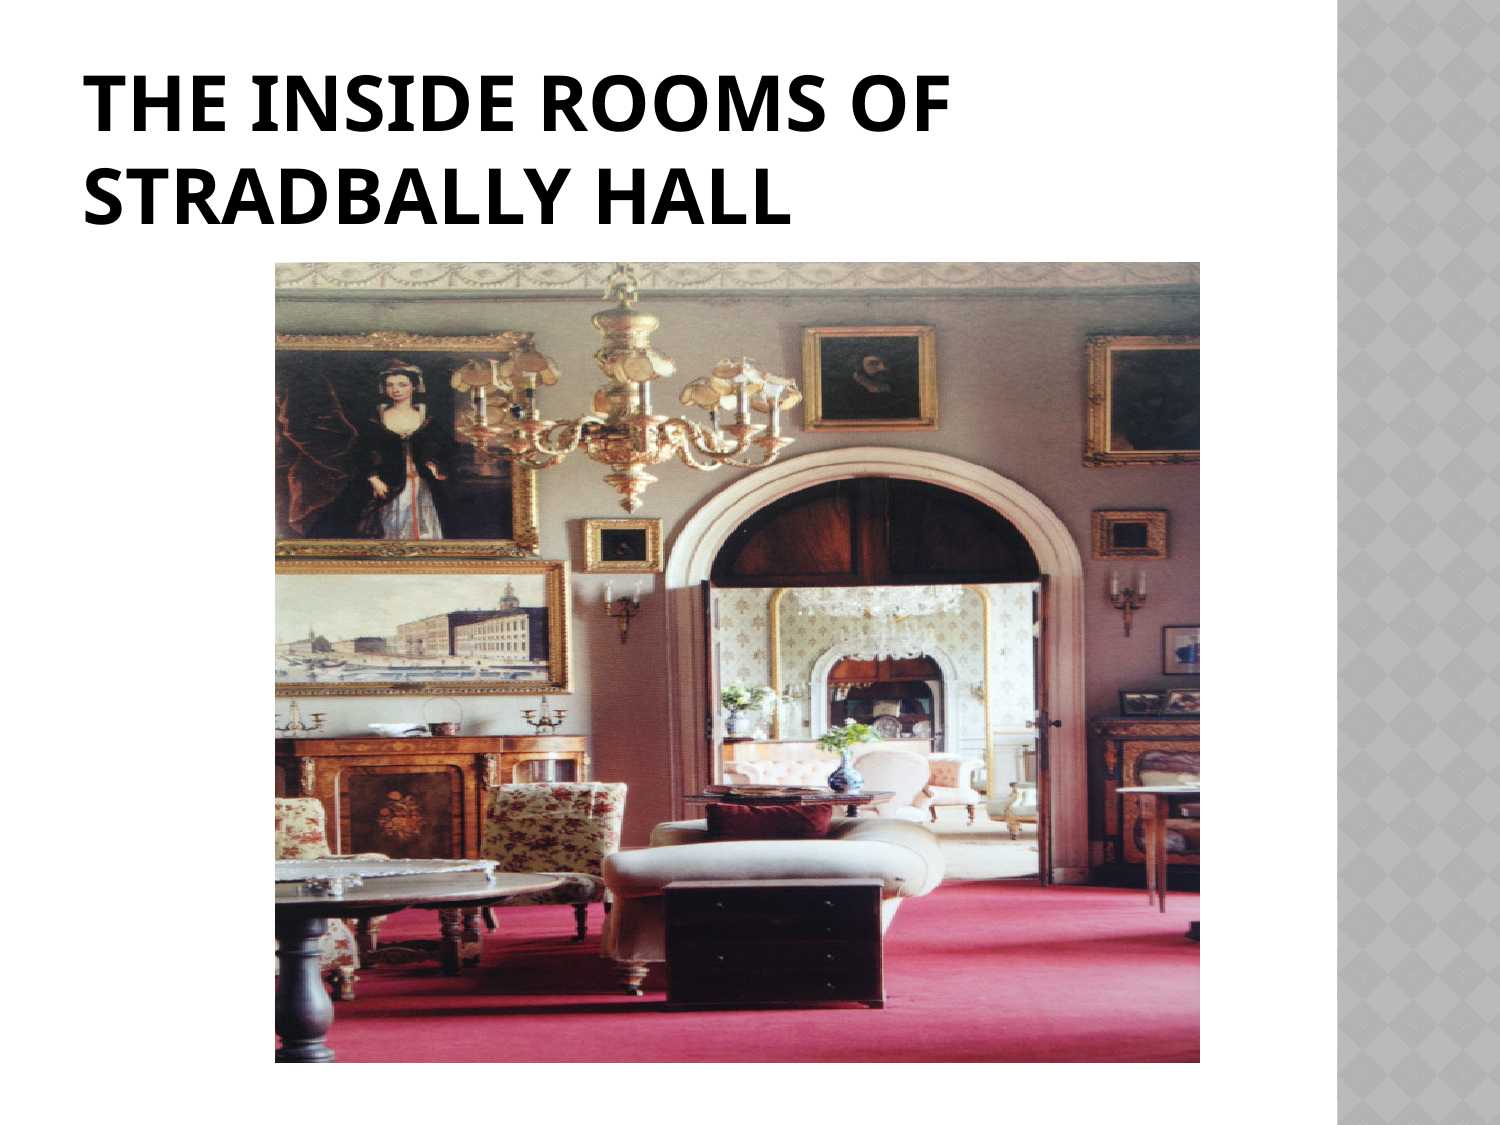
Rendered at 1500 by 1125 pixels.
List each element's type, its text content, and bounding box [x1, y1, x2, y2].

title The inside rooms of Stradbally Hall [75, 52, 1263, 240]
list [274, 262, 1201, 1063]
